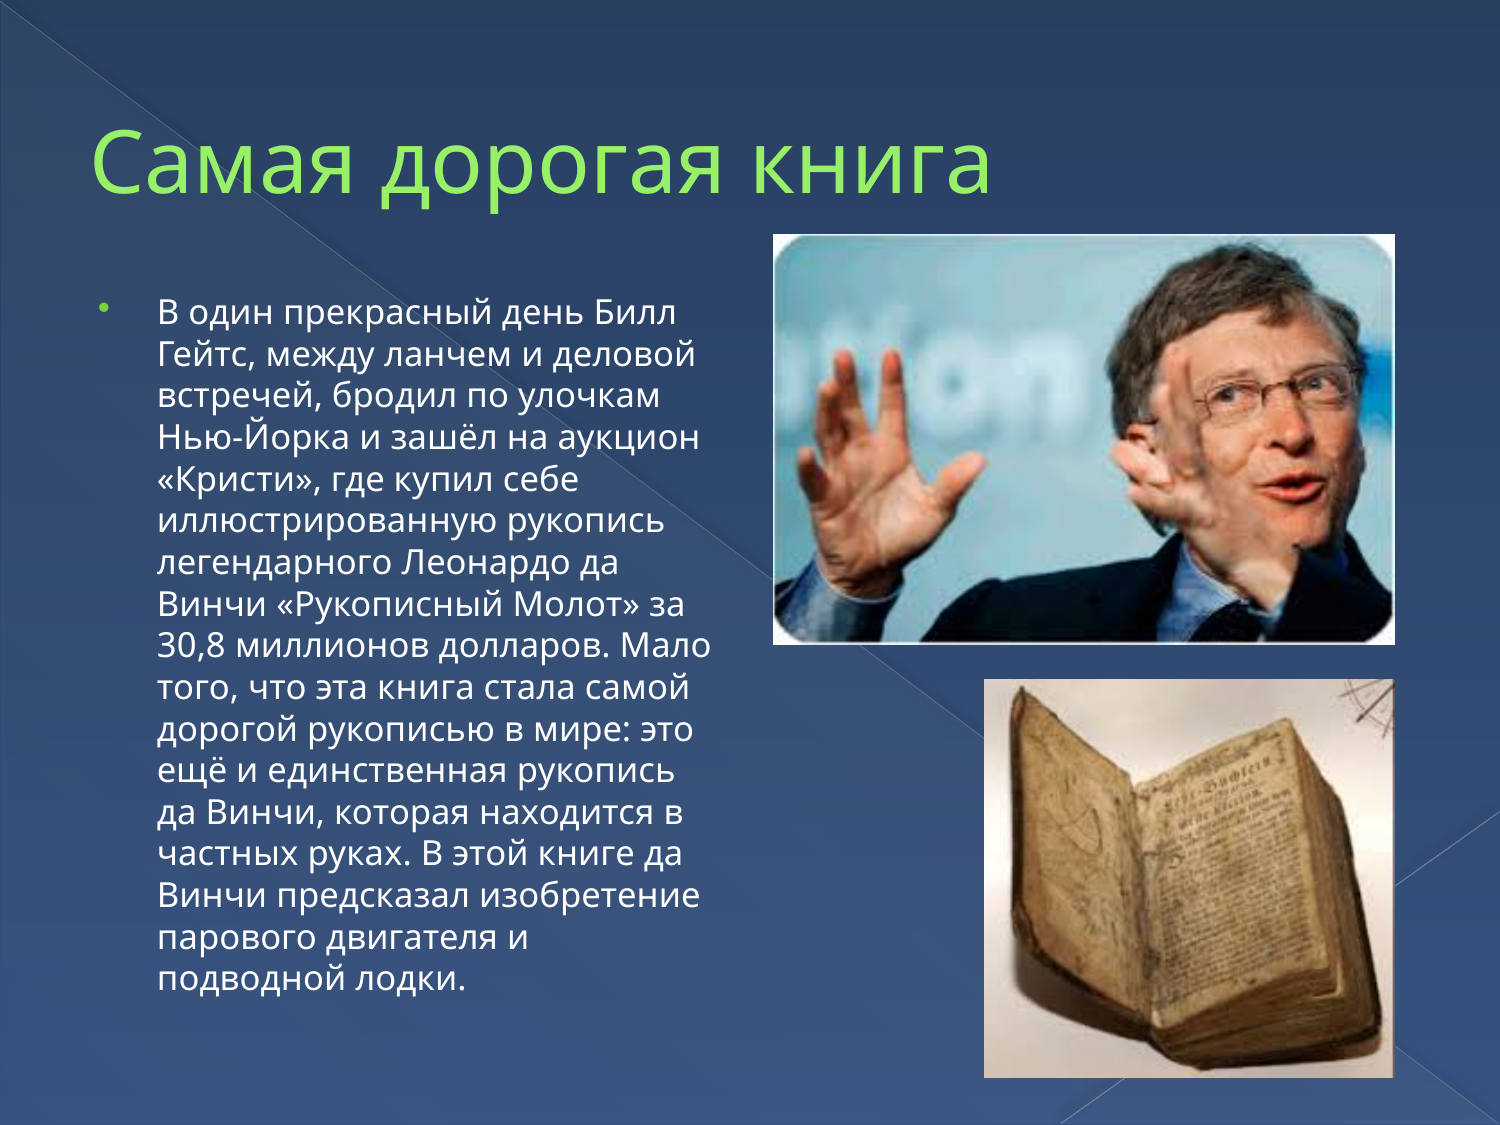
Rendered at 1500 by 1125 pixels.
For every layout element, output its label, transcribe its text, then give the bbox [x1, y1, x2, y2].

picture [984, 679, 1395, 1078]
title Самая дорогая книга [75, 43, 1425, 274]
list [773, 234, 1395, 645]
list В один прекрасный день Билл Гейтс, между ланчем и деловой встречей, бродил по улочкам Нью-Йорка и зашёл на аукцион «Кристи», где купил себе иллюстрированную рукопись легендарного Леонардо да Винчи «Рукописный Молот» за 30,8 миллионов долларов. Мало того, что эта книга стала самой дорогой рукописью в мире: это ещё и единственная рукопись да Винчи, которая находится в частных руках. В этой книге да Винчи предсказал изобретение парового двигателя и подводной лодки. [75, 282, 738, 1025]
